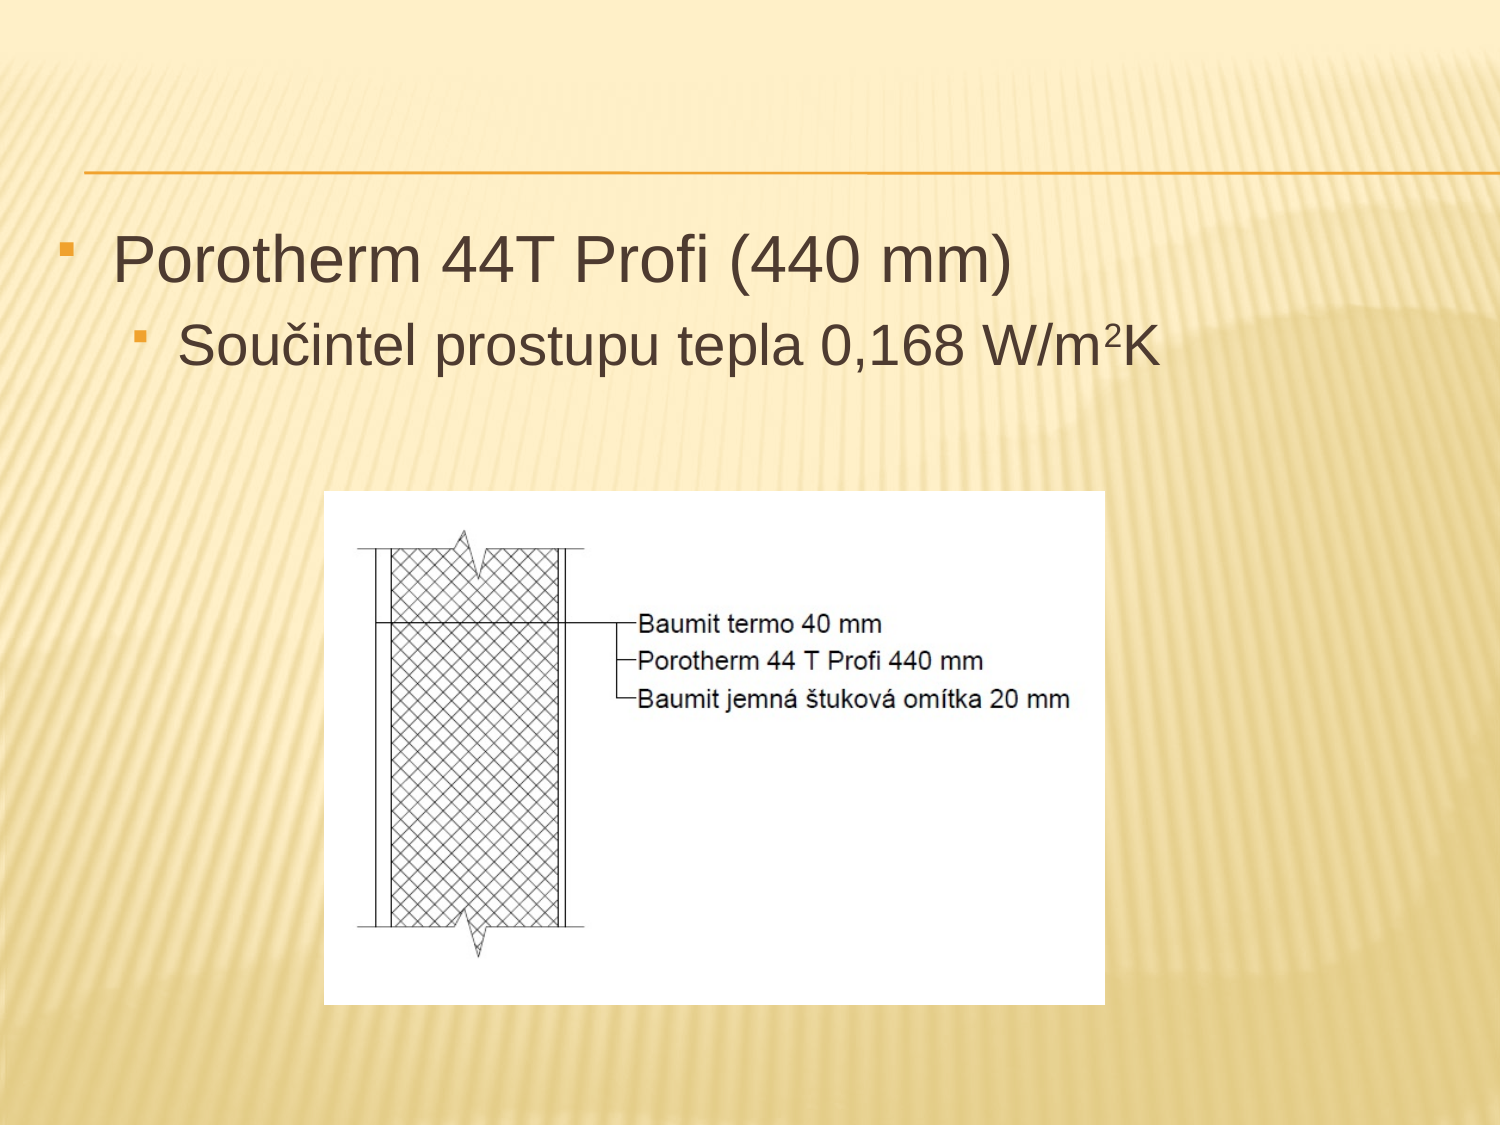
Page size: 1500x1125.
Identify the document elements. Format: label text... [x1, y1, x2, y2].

list Porotherm 44T Profi (440 mm) Součintel prostupu tepla 0,168 W/m2K [41, 208, 1467, 951]
picture [324, 491, 1105, 1005]
